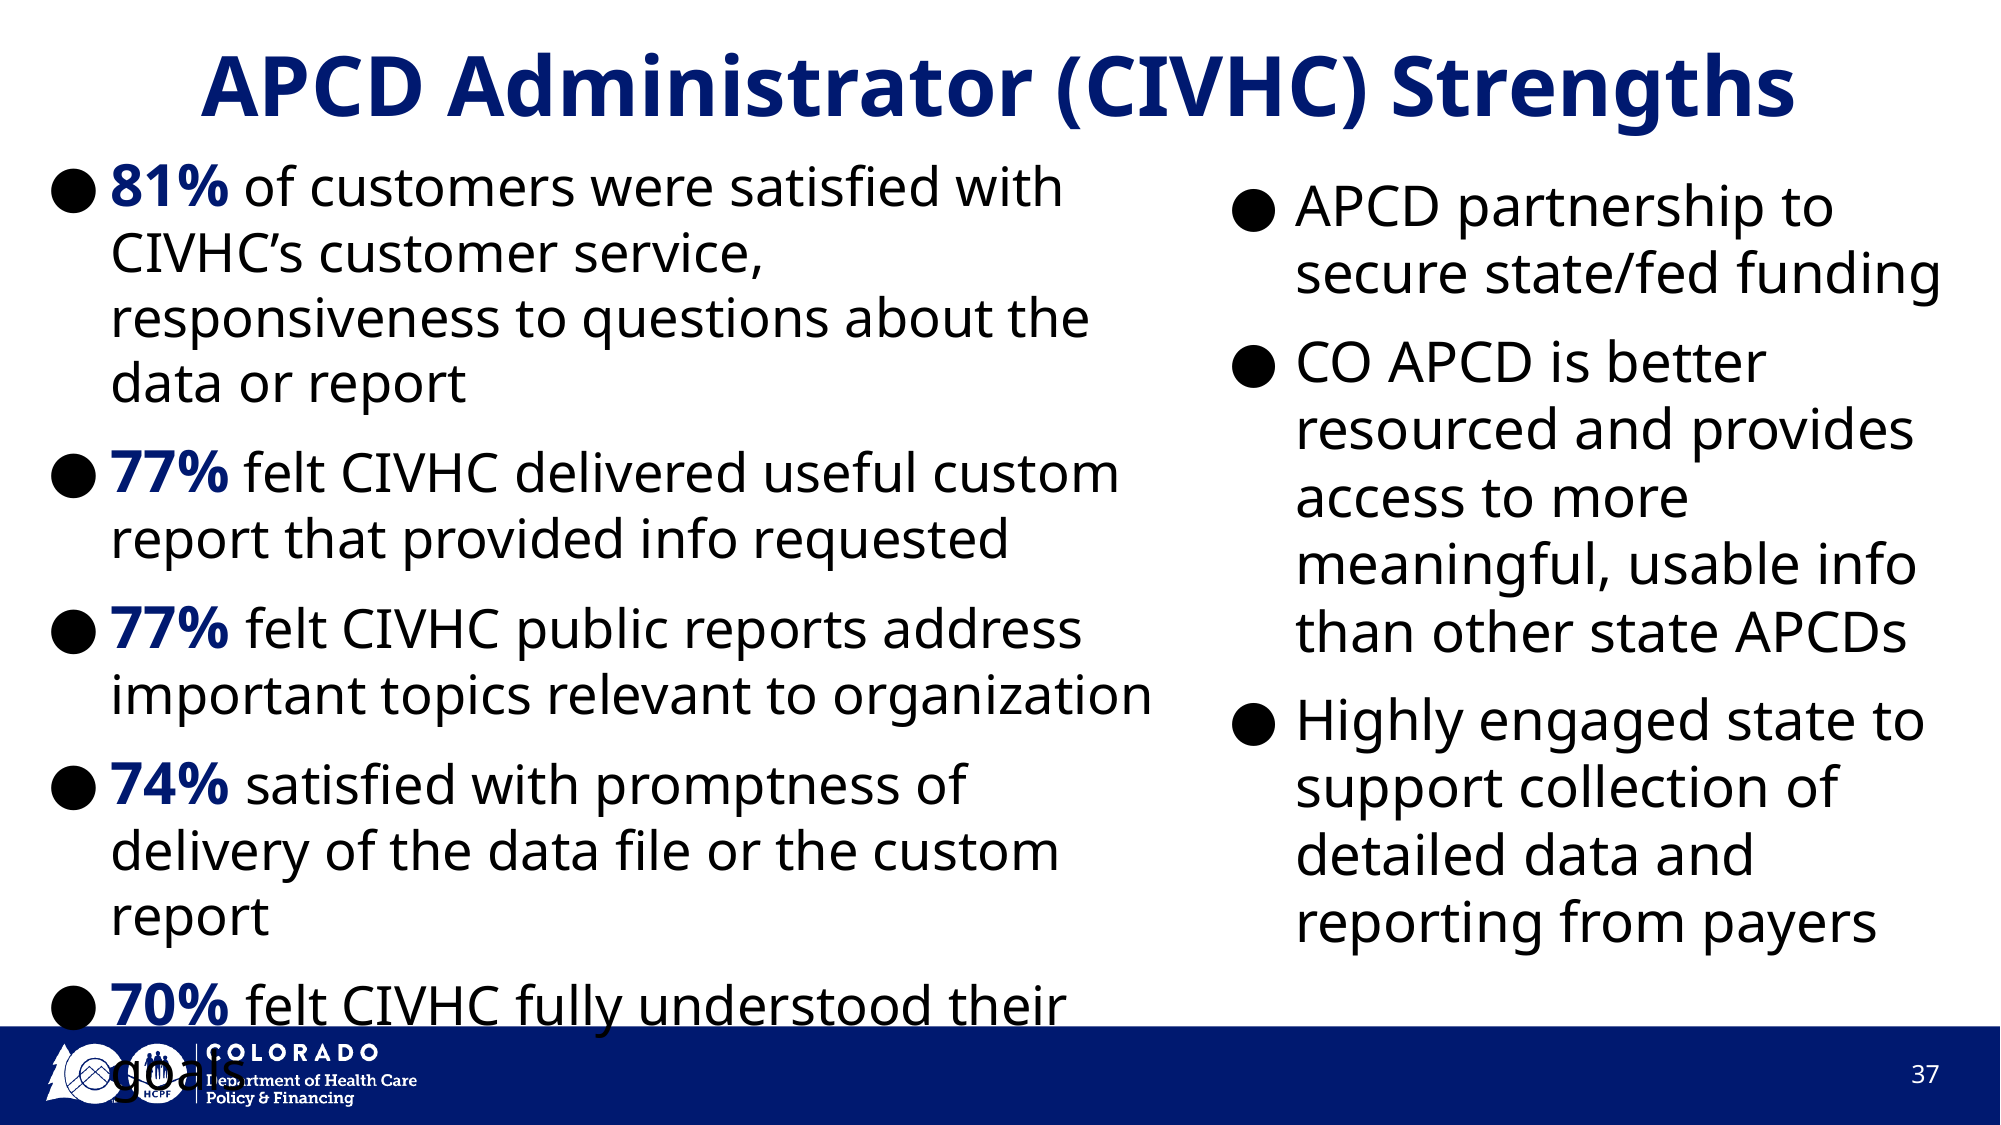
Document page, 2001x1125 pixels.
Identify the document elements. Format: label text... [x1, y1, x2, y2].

text_box APCD partnership to secure state/fed funding CO APCD is better resourced and provides access to more meaningful, usable info than other state APCDs Highly engaged state to support collection of detailed data and reporting from payers [1205, 155, 2000, 970]
title APCD Administrator (CIVHC) Strengths [0, 23, 2000, 155]
slide_number 37 [1504, 1045, 1955, 1106]
list 81% of customers were satisfied with CIVHC’s customer service, responsiveness to questions about the data or report 77% felt CIVHC delivered useful custom report that provided info requested 77% felt CIVHC public reports address important topics relevant to organization 74% satisfied with promptness of delivery of the data file or the custom report 70% felt CIVHC fully understood their goals [20, 141, 1186, 984]
picture [45, 1043, 417, 1107]
